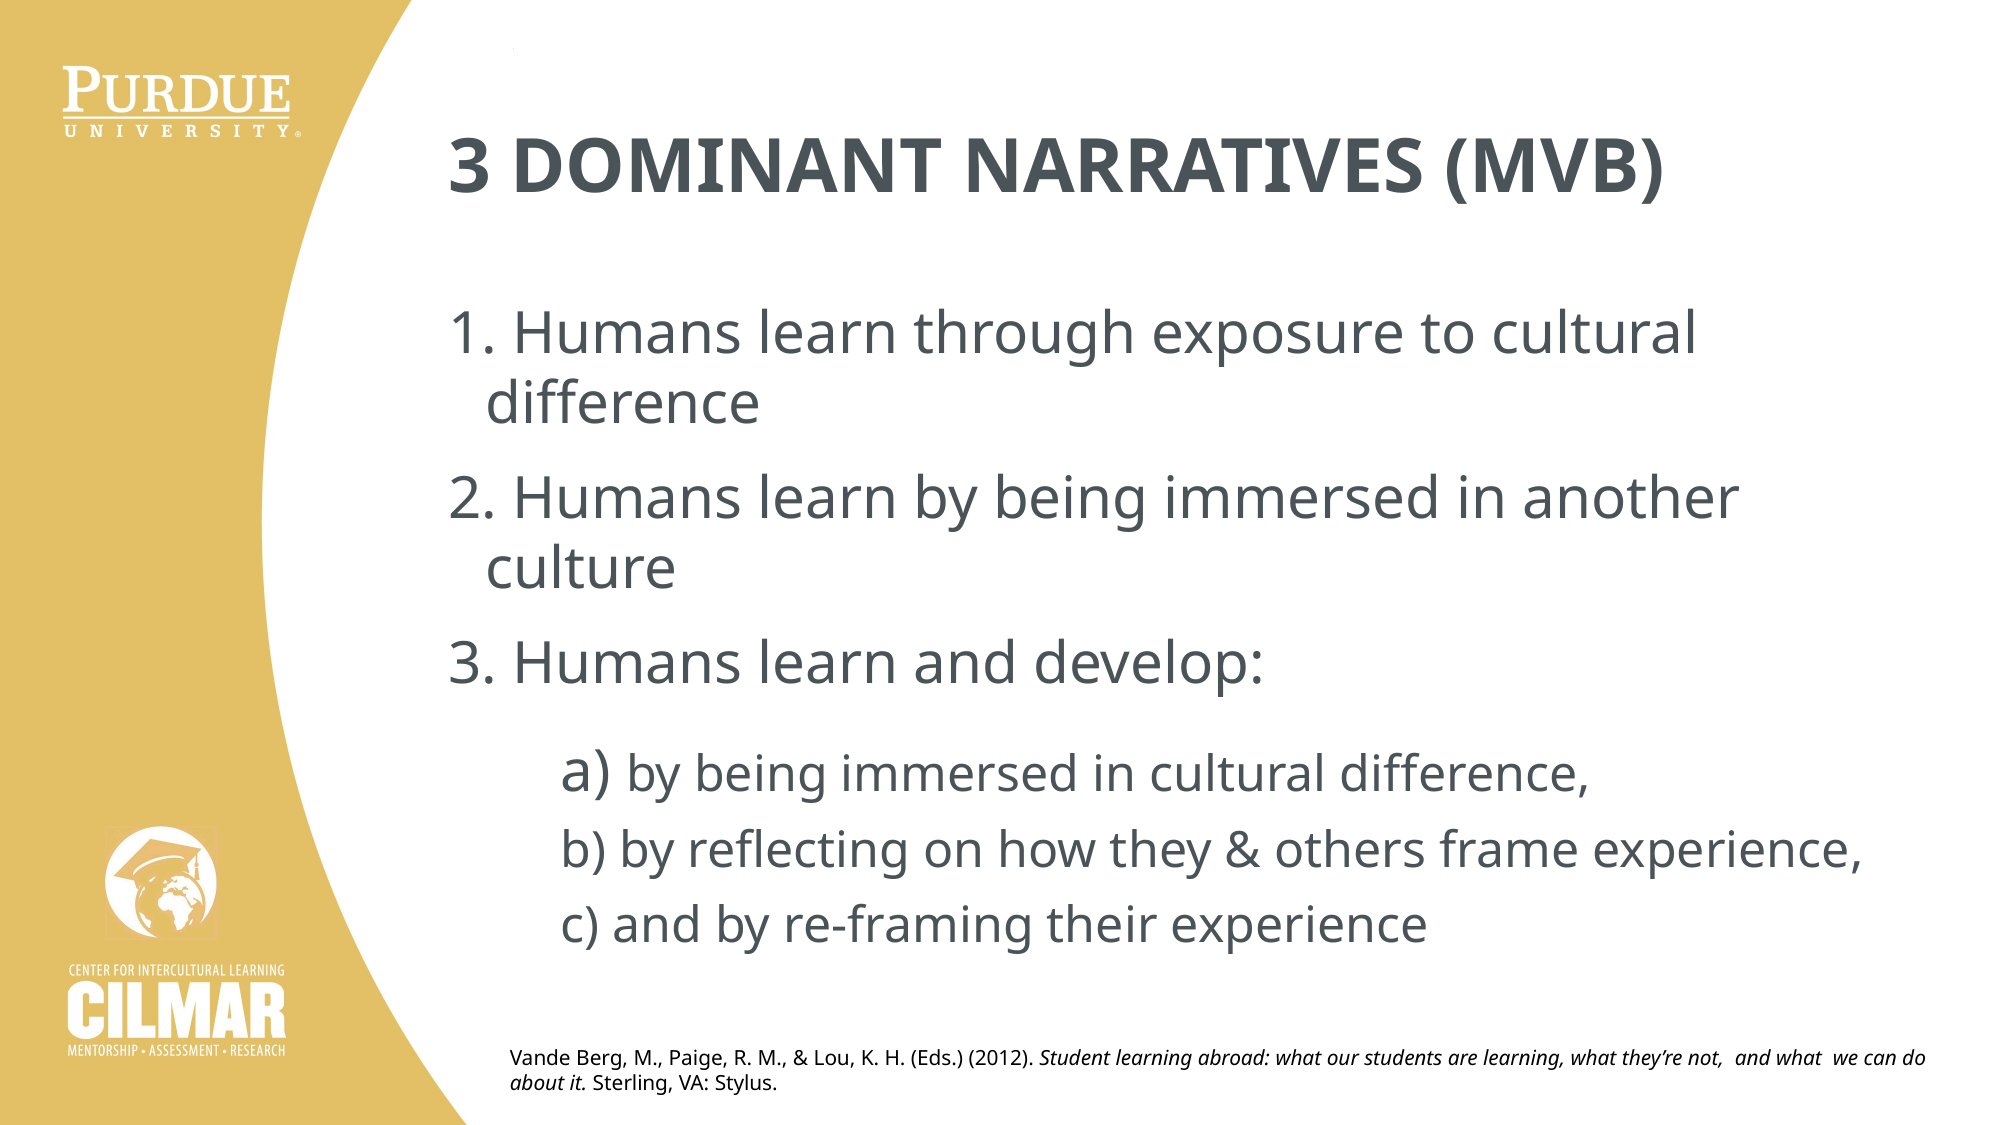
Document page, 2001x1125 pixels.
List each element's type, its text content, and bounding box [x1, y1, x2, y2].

text_box Vande Berg, M., Paige, R. M., & Lou, K. H. (Eds.) (2012). Student learning abroad: what our students are learning, what they’re not, and what we can do about it. Sterling, VA: Stylus. [495, 1037, 1968, 1103]
list 1. Humans learn through exposure to cultural difference 2. Humans learn by being immersed in another culture 3. Humans learn and develop: a) by being immersed in cultural difference, b) by reflecting on how they & others frame experience, c) and by re-framing their experience [433, 288, 1946, 973]
picture [0, 0, 2001, 1125]
title 3 DOMINANT NARRATIVES (MVB) [433, 80, 1827, 256]
